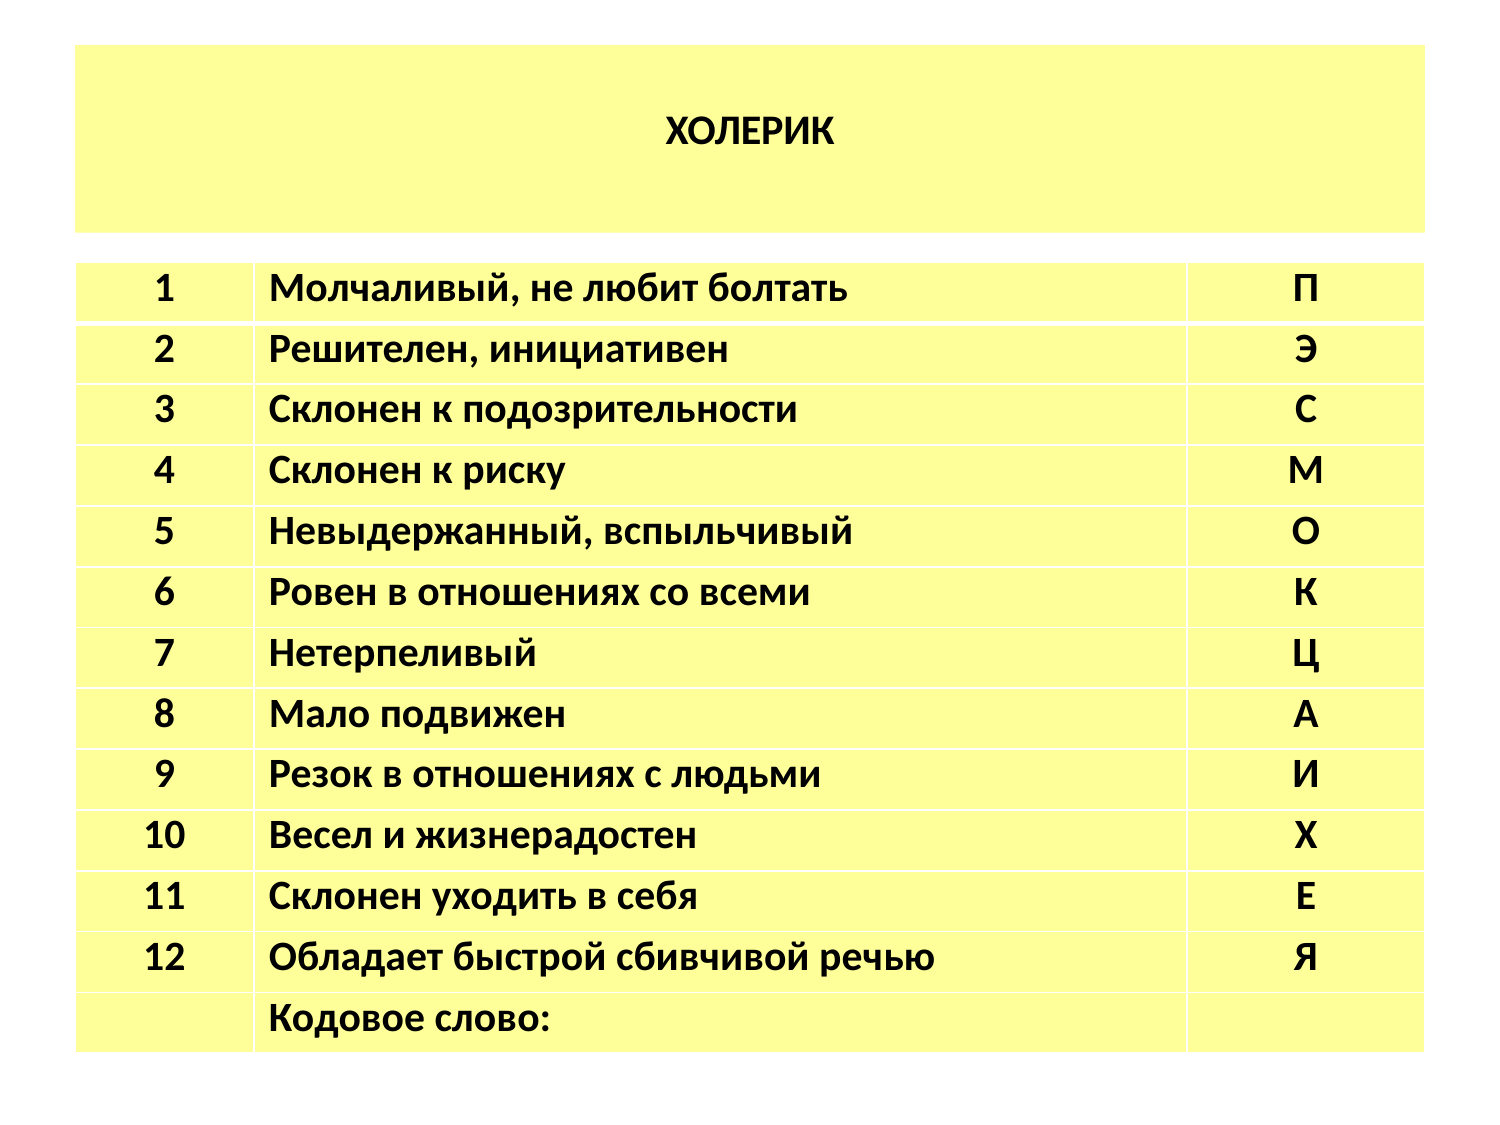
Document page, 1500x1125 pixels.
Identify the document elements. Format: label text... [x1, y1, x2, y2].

table_cell Весел и жизнерадостен [255, 811, 1186, 870]
table_cell Склонен к подозрительности [255, 385, 1186, 444]
table_cell Склонен уходить в себя [255, 872, 1186, 931]
table_cell Я [1188, 932, 1424, 992]
table_cell О [1188, 507, 1424, 566]
table_cell Невыдержанный, вспыльчивый [255, 507, 1186, 566]
table_cell Мало подвижен [255, 689, 1186, 748]
table_cell 9 [76, 750, 253, 809]
table_cell 4 [76, 446, 253, 505]
table_cell Ровен в отношениях со всеми [255, 568, 1186, 627]
table_cell 6 [76, 568, 253, 627]
table_header 1 [76, 263, 253, 321]
table_cell [76, 993, 253, 1052]
table_cell 10 [76, 811, 253, 870]
table_cell 3 [76, 385, 253, 444]
table_header Молчаливый, не любит болтать [255, 263, 1186, 321]
table_cell 8 [76, 689, 253, 748]
table_cell И [1188, 750, 1424, 809]
table_cell К [1188, 568, 1424, 627]
table_cell 2 [76, 326, 253, 383]
table_cell А [1188, 689, 1424, 748]
table_cell 11 [76, 872, 253, 931]
table_cell Склонен к риску [255, 446, 1186, 505]
table_cell Резок в отношениях с людьми [255, 750, 1186, 809]
table_cell Кодовое слово: [255, 993, 1186, 1052]
table_cell Решителен, инициативен [255, 326, 1186, 383]
table_header П [1188, 263, 1424, 321]
table_cell [1188, 993, 1424, 1052]
table_cell Обладает быстрой сбивчивой речью [255, 932, 1186, 992]
table_cell 12 [76, 932, 253, 992]
title ХОЛЕРИК [75, 45, 1425, 233]
table_cell Ц [1188, 628, 1424, 687]
table_cell С [1188, 385, 1424, 444]
table_cell Э [1188, 326, 1424, 383]
table_cell Х [1188, 811, 1424, 870]
table_cell 5 [76, 507, 253, 566]
table_cell Нетерпеливый [255, 628, 1186, 687]
table_cell М [1188, 446, 1424, 505]
table_cell 7 [76, 628, 253, 687]
table_cell Е [1188, 872, 1424, 931]
